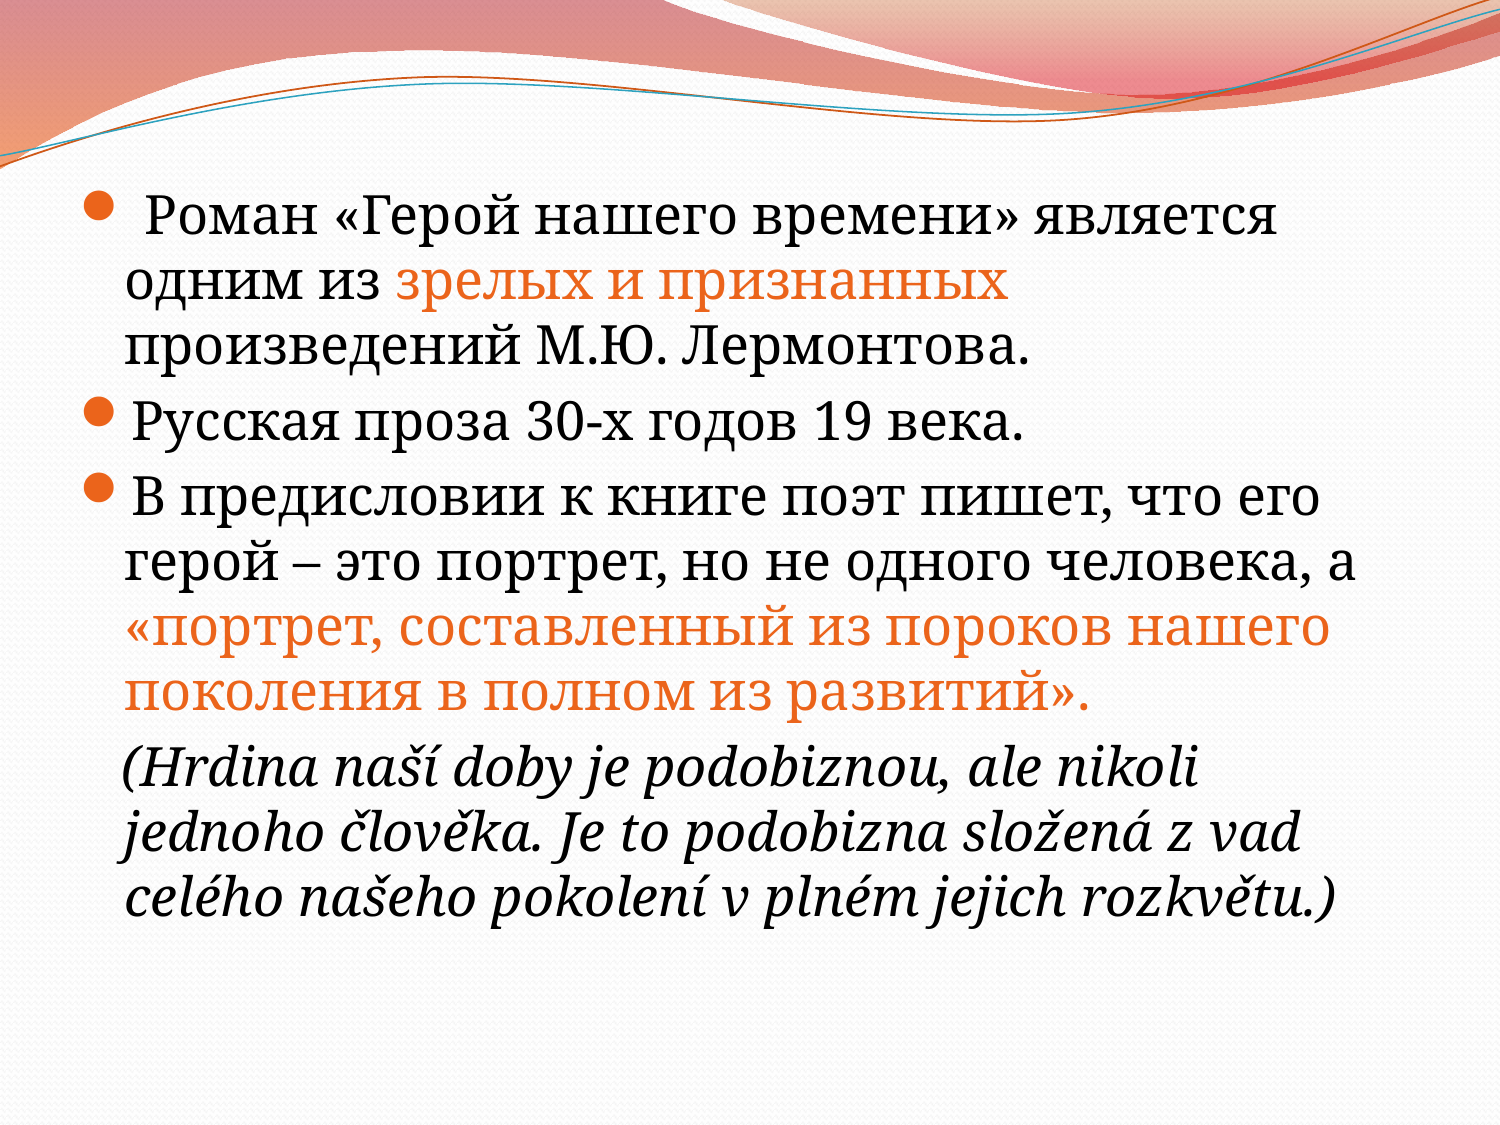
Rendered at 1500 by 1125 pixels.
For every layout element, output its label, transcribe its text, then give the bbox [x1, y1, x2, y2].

list Роман «Герой нашего времени» является одним из зрелых и признанных произведений М.Ю. Лермонтова. Русская проза 30-х годов 19 века. В предисловии к книге поэт пишет, что его герой – это портрет, но не одного человека, а «портрет, составленный из пороков нашего поколения в полном из развитий». (Hrdina naší doby je podobiznou, ale nikoli jednoho člověka. Je to podobizna složená z vad celého našeho pokolení v plném jejich rozkvětu.) [64, 172, 1425, 1038]
